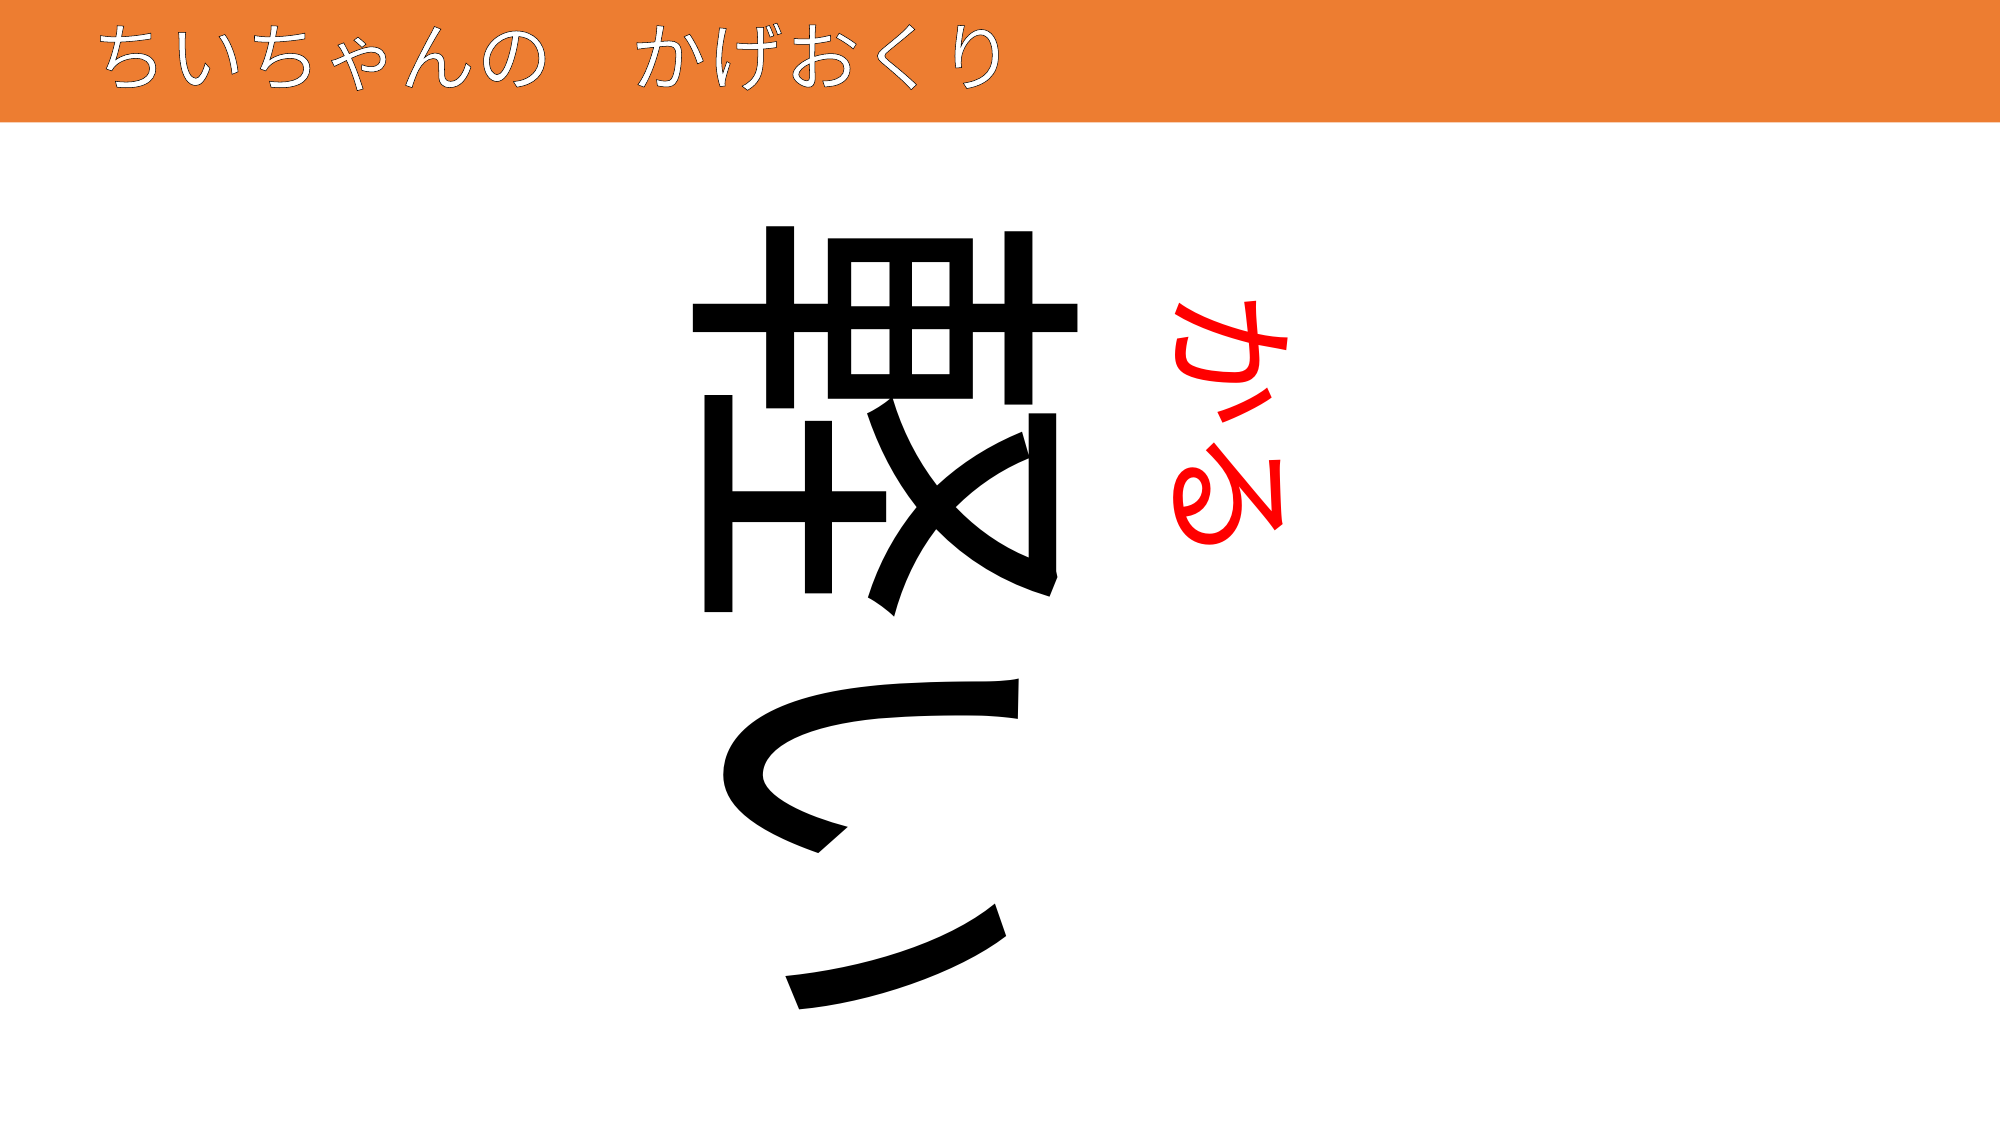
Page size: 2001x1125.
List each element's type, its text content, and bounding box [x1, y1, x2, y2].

text_box かる [1152, 275, 1325, 569]
slide_number 12 [1712, 0, 2000, 123]
title ちいちゃんの かげおくり [0, 0, 1712, 123]
text_box 軽い [616, 195, 1152, 1125]
